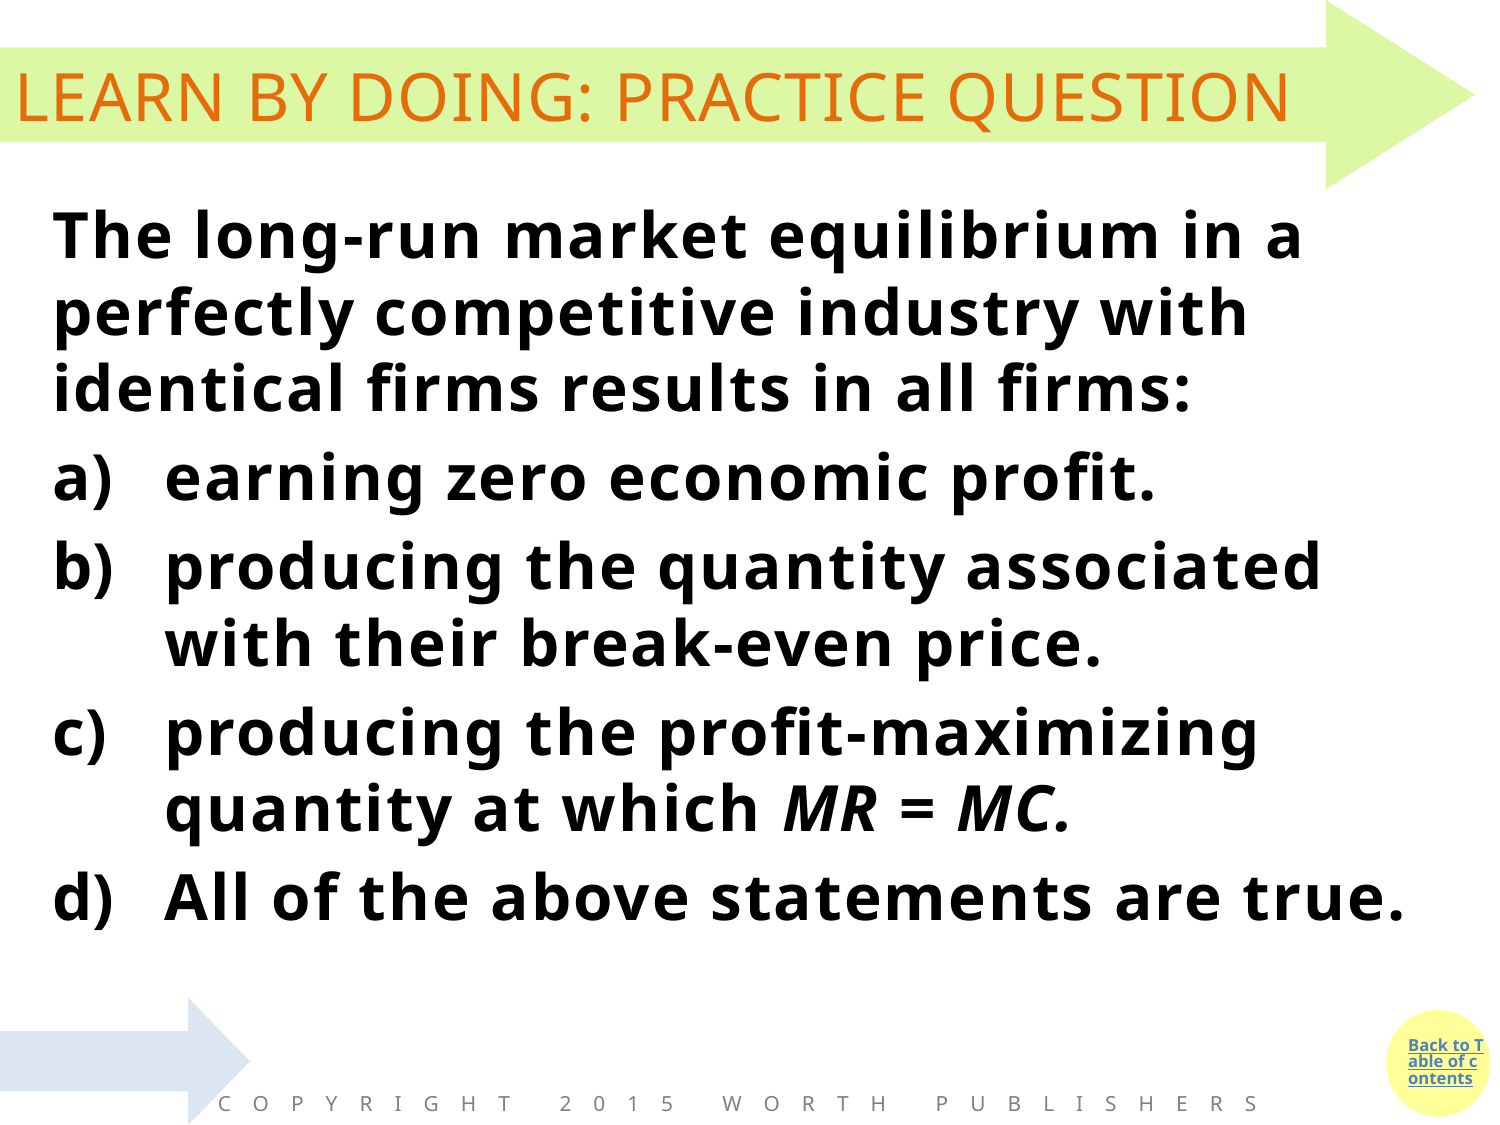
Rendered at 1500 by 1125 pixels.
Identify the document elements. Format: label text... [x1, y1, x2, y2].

footer Copyright 2015 Worth Publishers [203, 1083, 1368, 1121]
list The long-run market equilibrium in a perfectly competitive industry with identical firms results in all firms: earning zero economic profit. producing the quantity associated with their break-even price. producing the profit-maximizing quantity at which MR = MC. All of the above statements are true. [37, 187, 1426, 1018]
